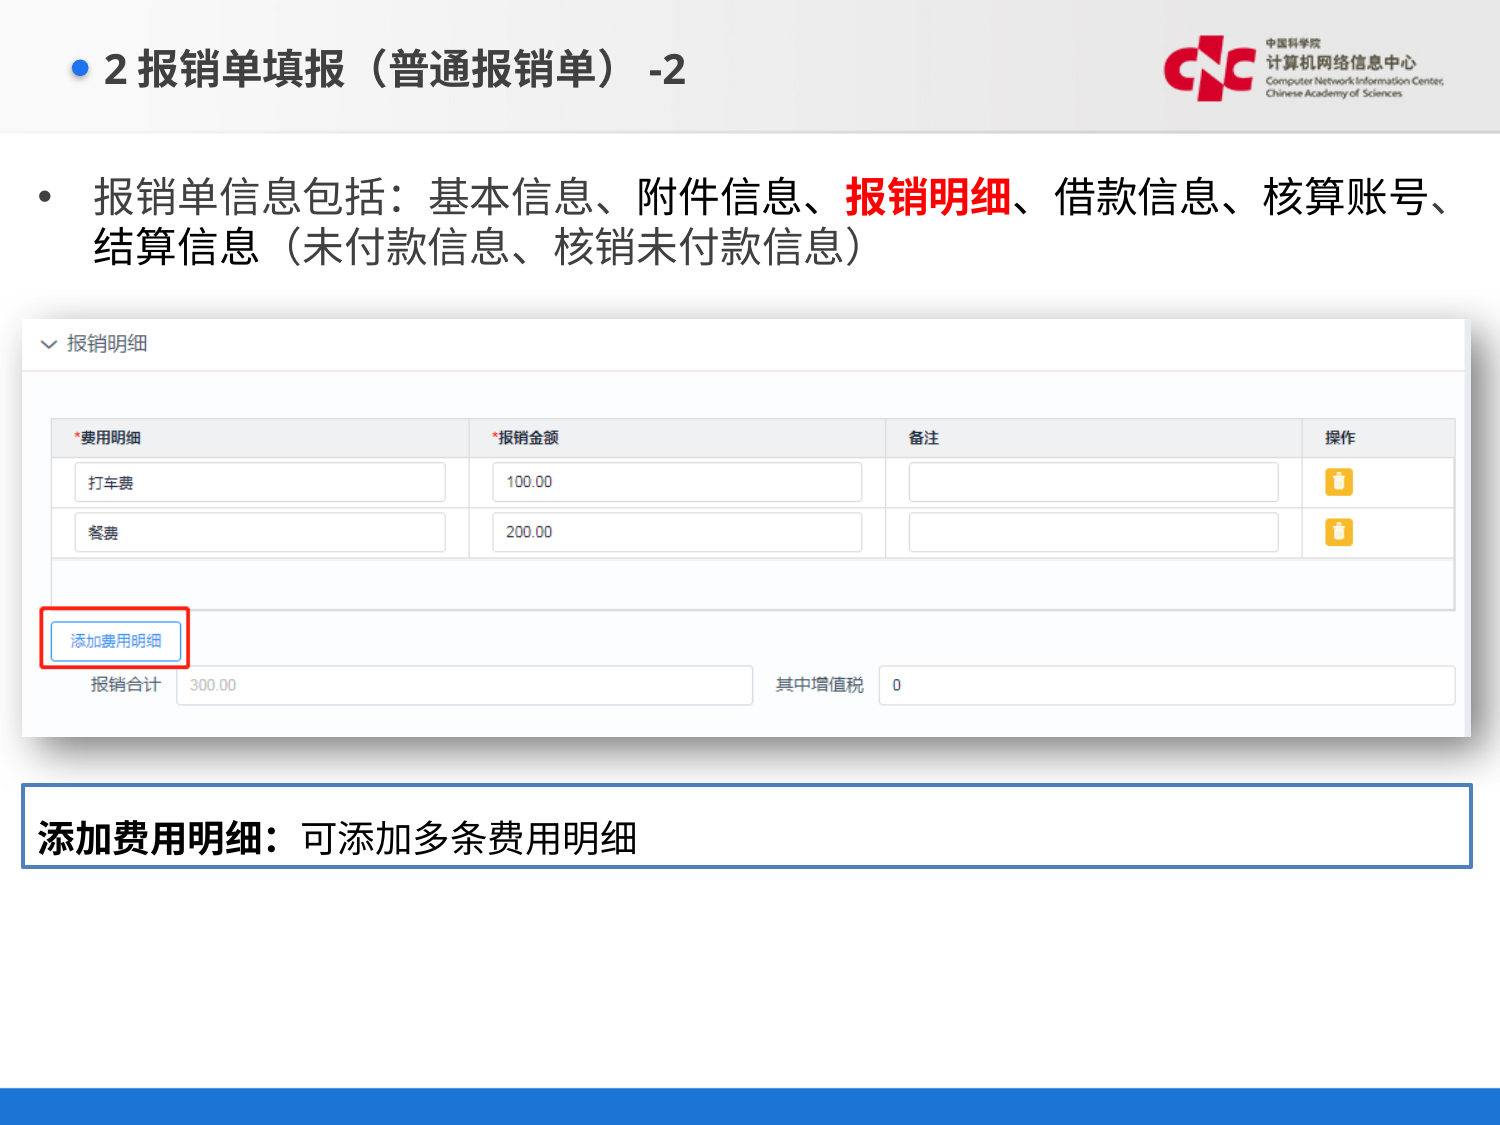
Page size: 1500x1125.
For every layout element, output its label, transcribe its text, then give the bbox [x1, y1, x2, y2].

text_box 报销单信息包括：基本信息、附件信息、报销明细、借款信息、核算账号、结算信息（未付款信息、核销未付款信息） [22, 163, 1500, 279]
title 2报销单填报（普通报销单）-2 [88, 17, 1423, 118]
text_box 添加费用明细：可添加多条费用明细 [21, 783, 1473, 869]
picture [0, 0, 1500, 1125]
